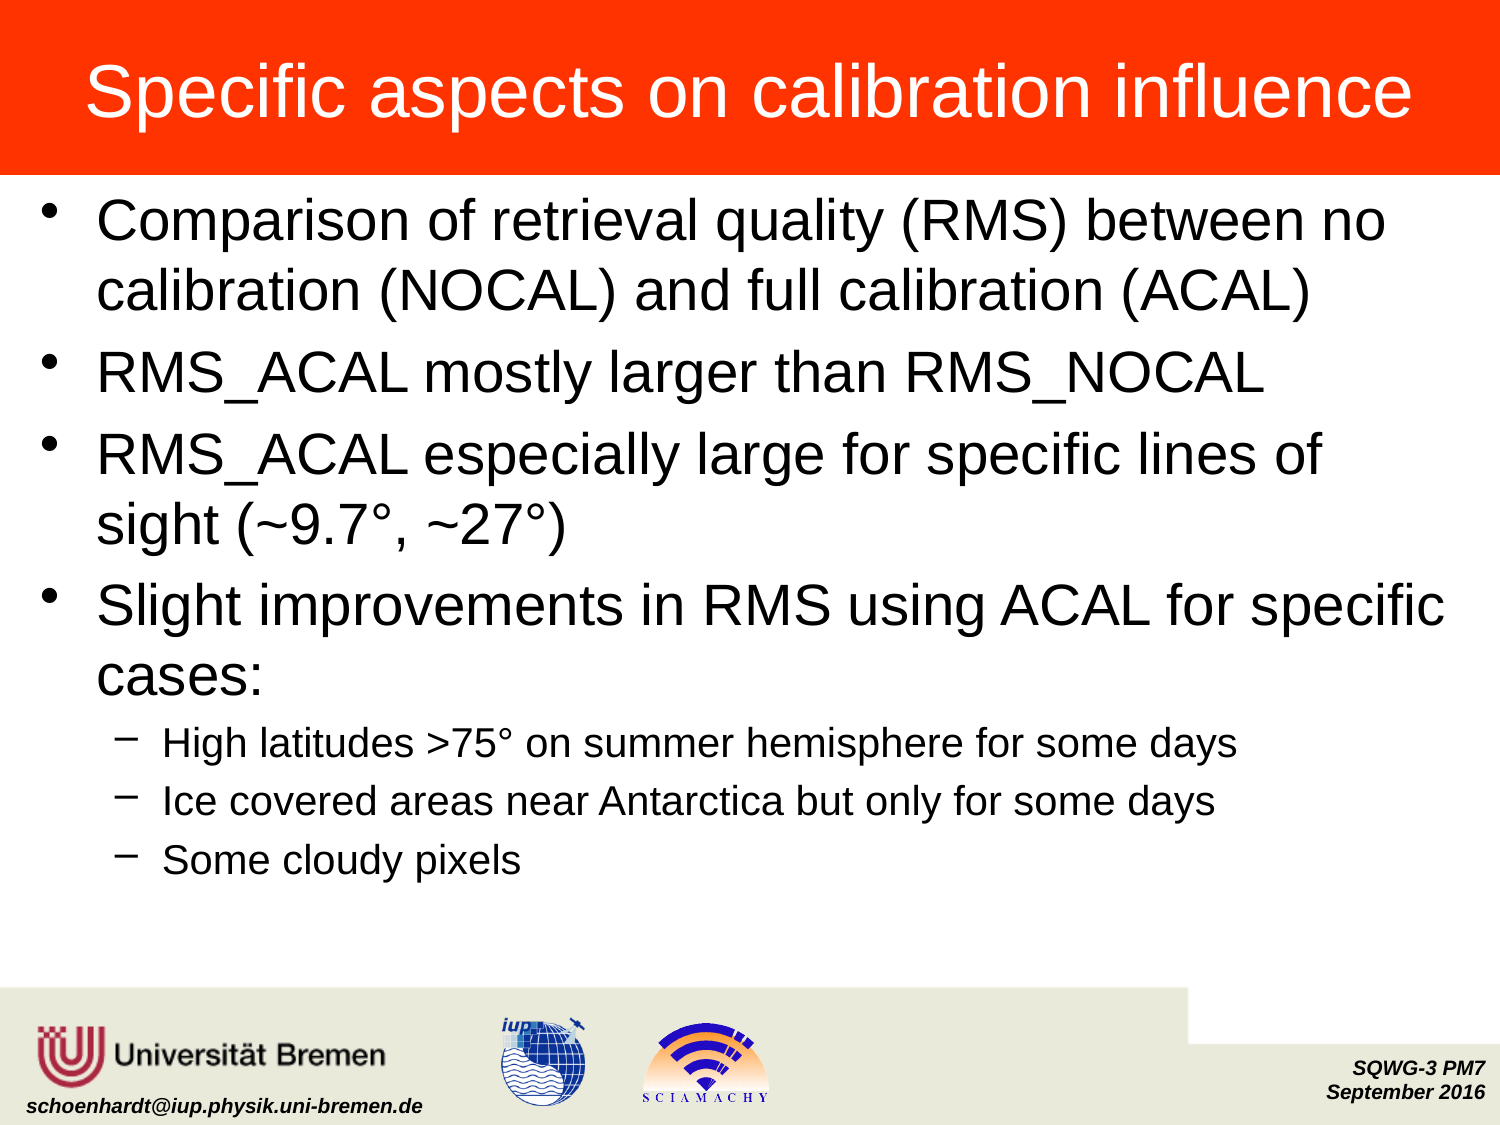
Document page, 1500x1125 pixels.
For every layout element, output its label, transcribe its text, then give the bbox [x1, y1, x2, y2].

title Specific aspects on calibration influence [0, 0, 1500, 176]
picture [0, 176, 1500, 1125]
list Comparison of retrieval quality (RMS) between no calibration (NOCAL) and full calibration (ACAL) RMS_ACAL mostly larger than RMS_NOCAL RMS_ACAL especially large for specific lines of sight (~9.7°, ~27°) Slight improvements in RMS using ACAL for specific cases: High latitudes >75° on summer hemisphere for some days Ice covered areas near Antarctica but only for some days Some cloudy pixels [24, 174, 1476, 988]
